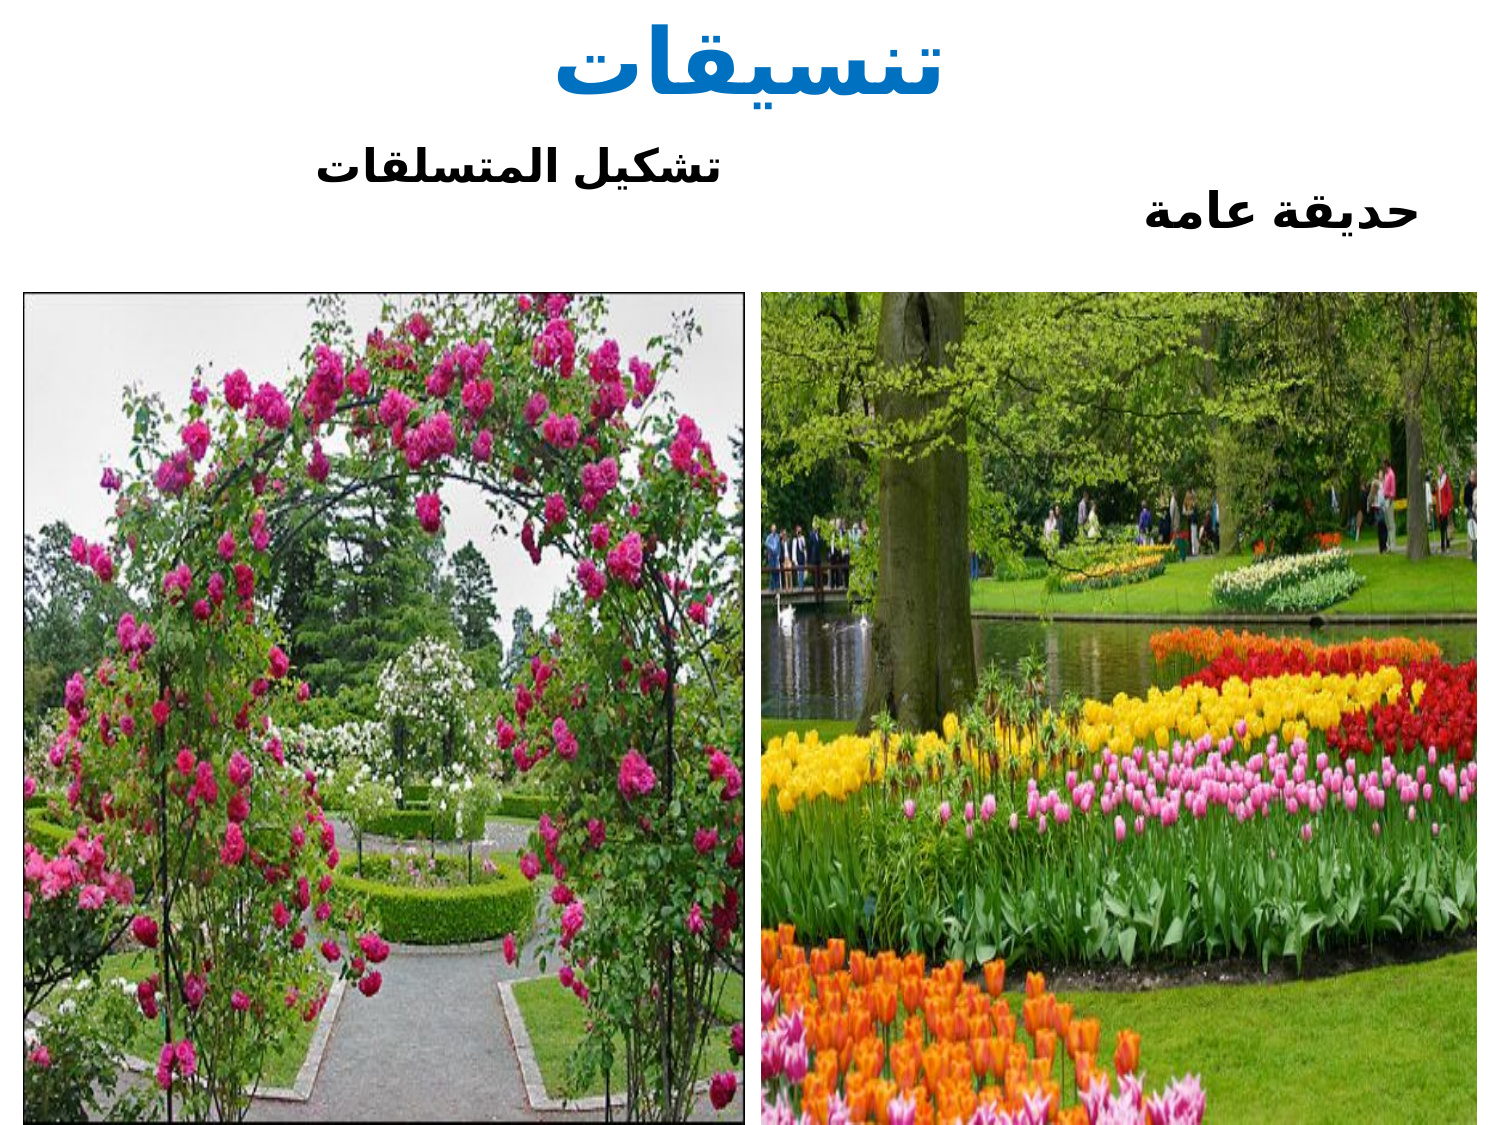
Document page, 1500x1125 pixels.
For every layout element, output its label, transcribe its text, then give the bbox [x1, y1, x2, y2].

list حديقة عامة [773, 105, 1437, 247]
list تشكيل المتسلقات [75, 128, 738, 200]
title تنسيقات [75, 0, 1425, 233]
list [23, 292, 746, 1125]
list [761, 292, 1477, 1125]
